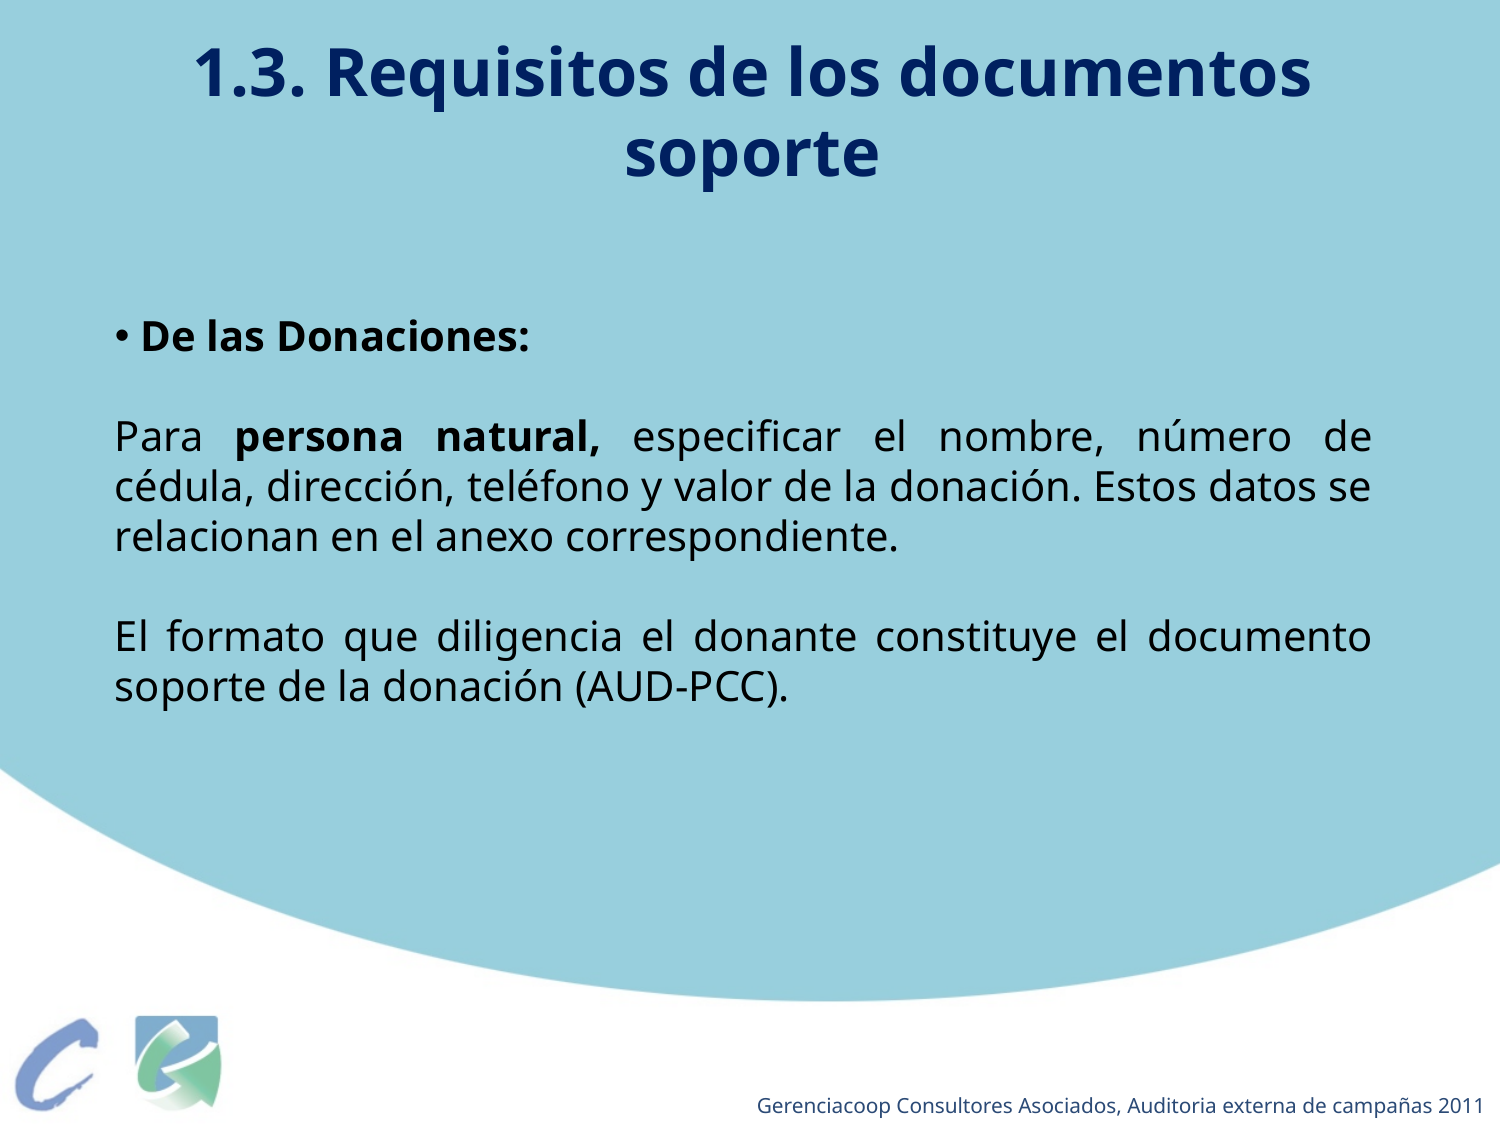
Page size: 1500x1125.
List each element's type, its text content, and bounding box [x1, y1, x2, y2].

text_box De las Donaciones: Para persona natural, especificar el nombre, número de cédula, dirección, teléfono y valor de la donación. Estos datos se relacionan en el anexo correspondiente. El formato que diligencia el donante constituye el documento soporte de la donación (AUD-PCC). [100, 302, 1388, 718]
text_box 1.3. Requisitos de los documentos soporte [41, 47, 1465, 173]
footer Gerenciacoop Consultores Asociados, Auditoria externa de campañas 2011 [684, 1037, 1500, 1125]
